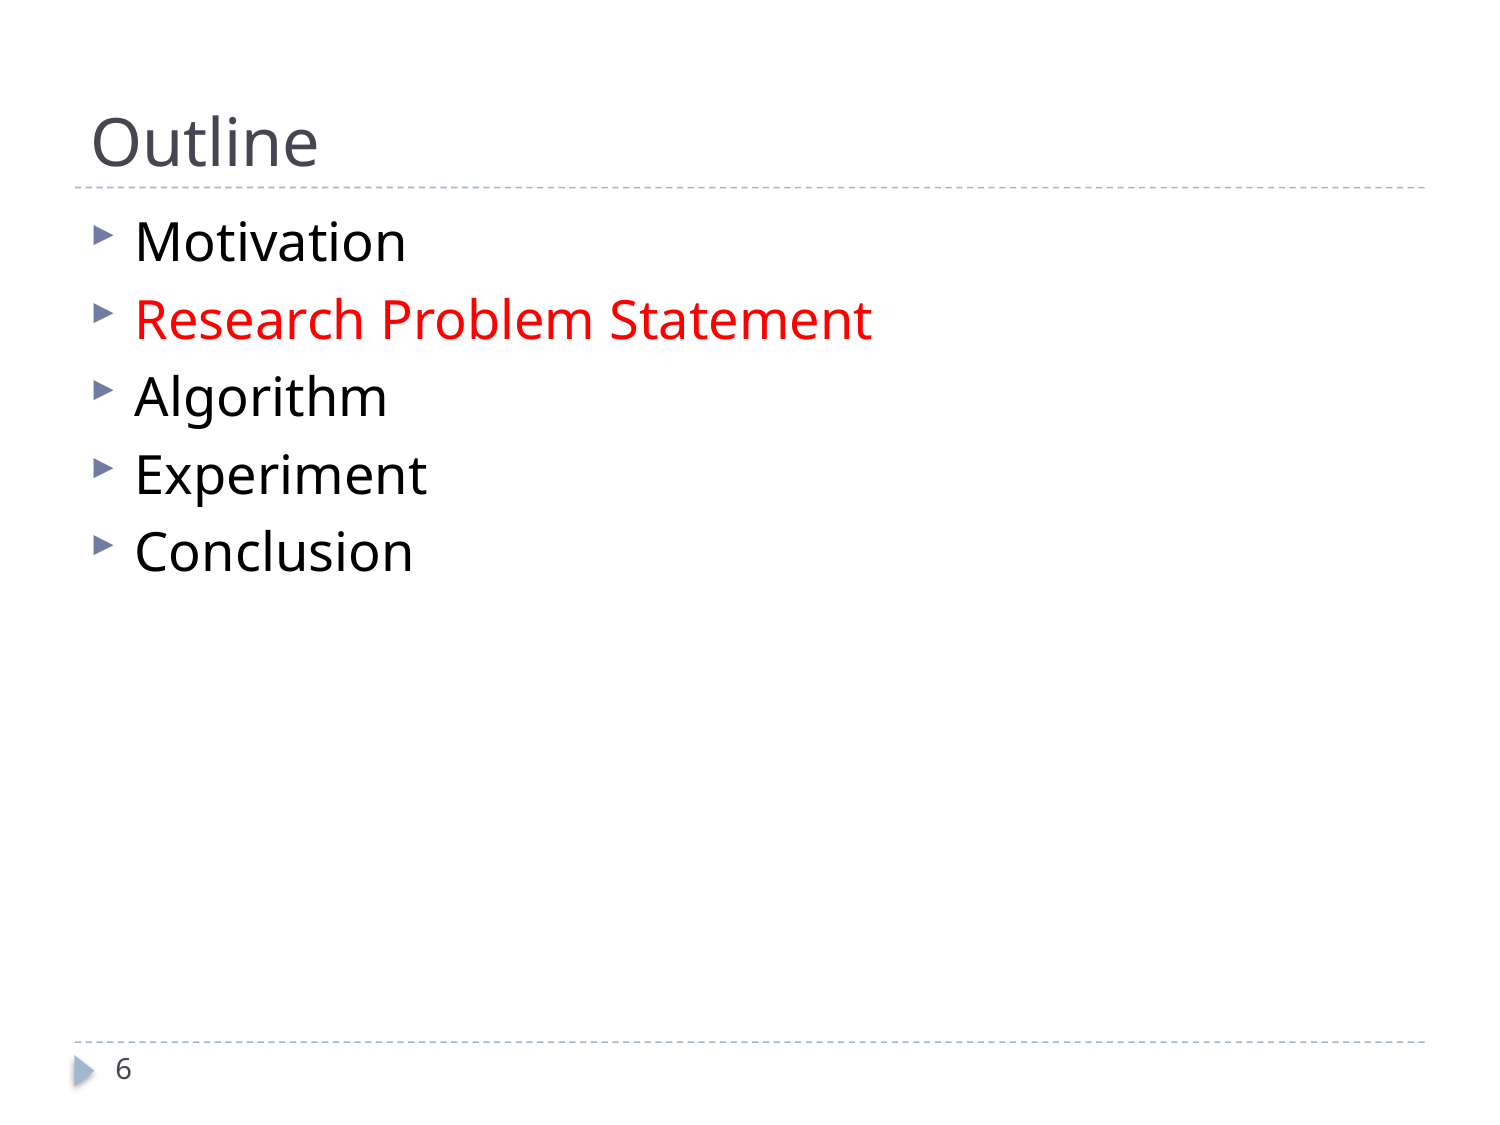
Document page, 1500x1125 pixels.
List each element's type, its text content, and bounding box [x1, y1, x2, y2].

title Outline [74, 24, 1426, 188]
slide_number 6 [100, 1042, 426, 1103]
list Motivation Research Problem Statement Algorithm Experiment Conclusion [74, 199, 1426, 1011]
